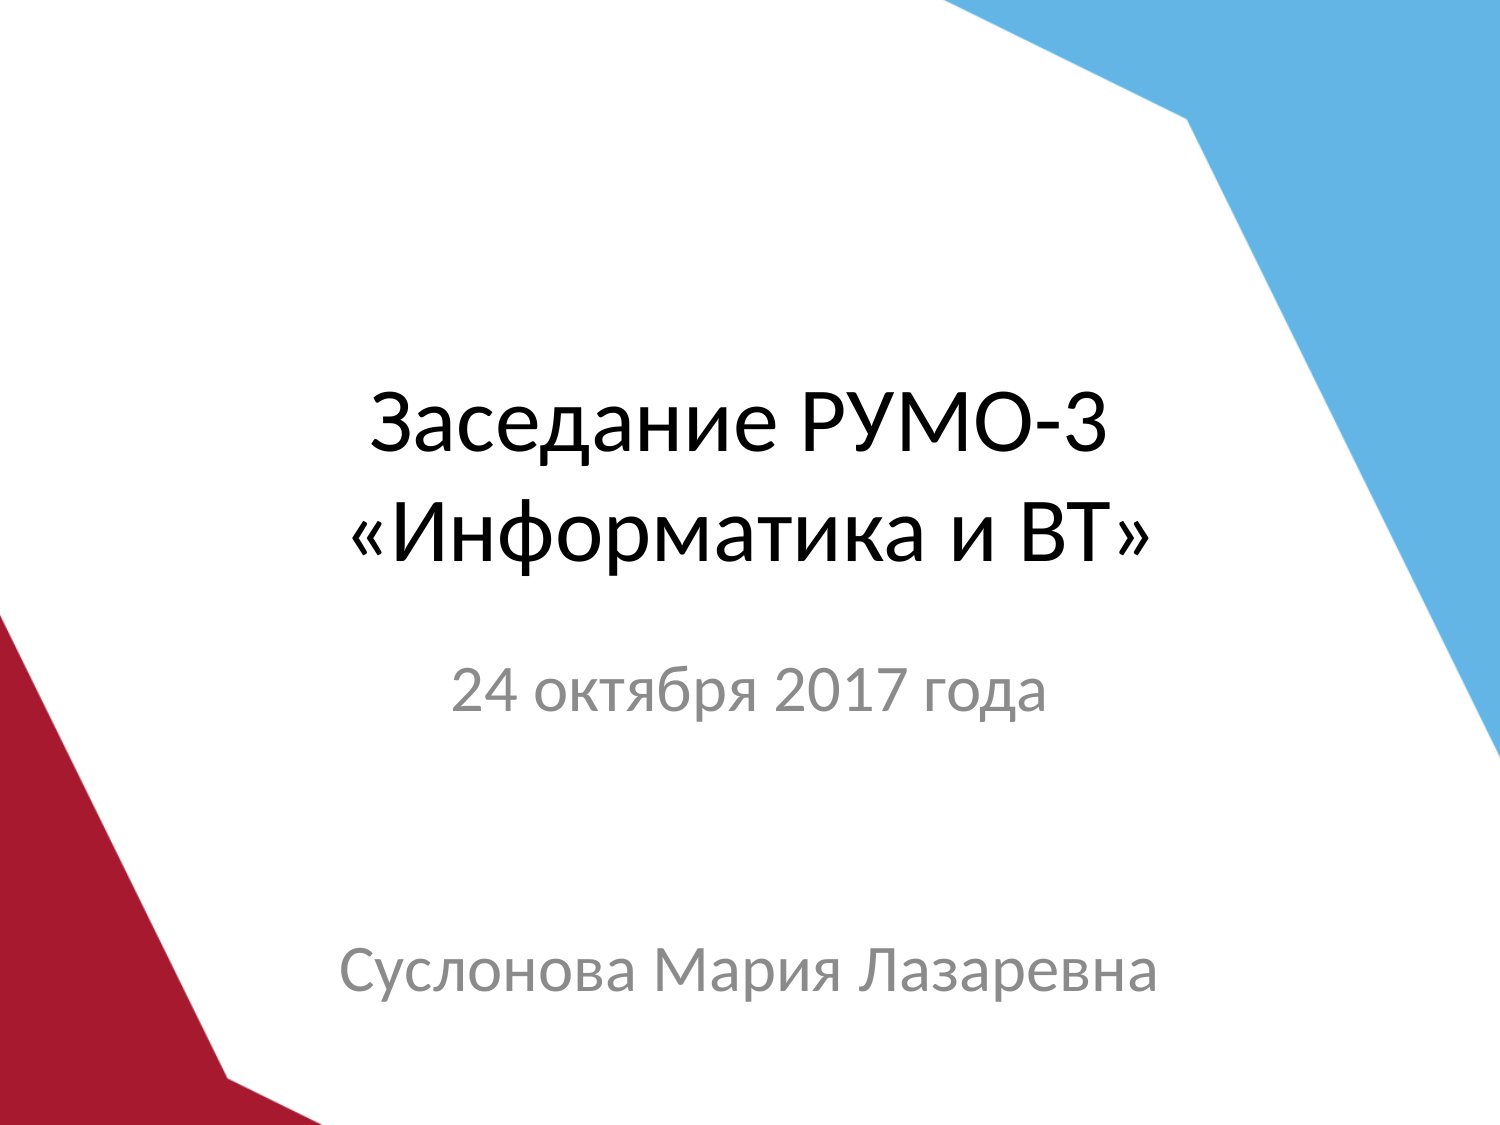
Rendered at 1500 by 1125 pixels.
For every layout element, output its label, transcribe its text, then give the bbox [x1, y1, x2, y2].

subtitle 24 октября 2017 года Суслонова Мария Лазаревна [224, 637, 1276, 926]
title Заседание РУМО-3 «Информатика и ВТ» [112, 349, 1388, 591]
picture [0, 0, 1500, 1125]
